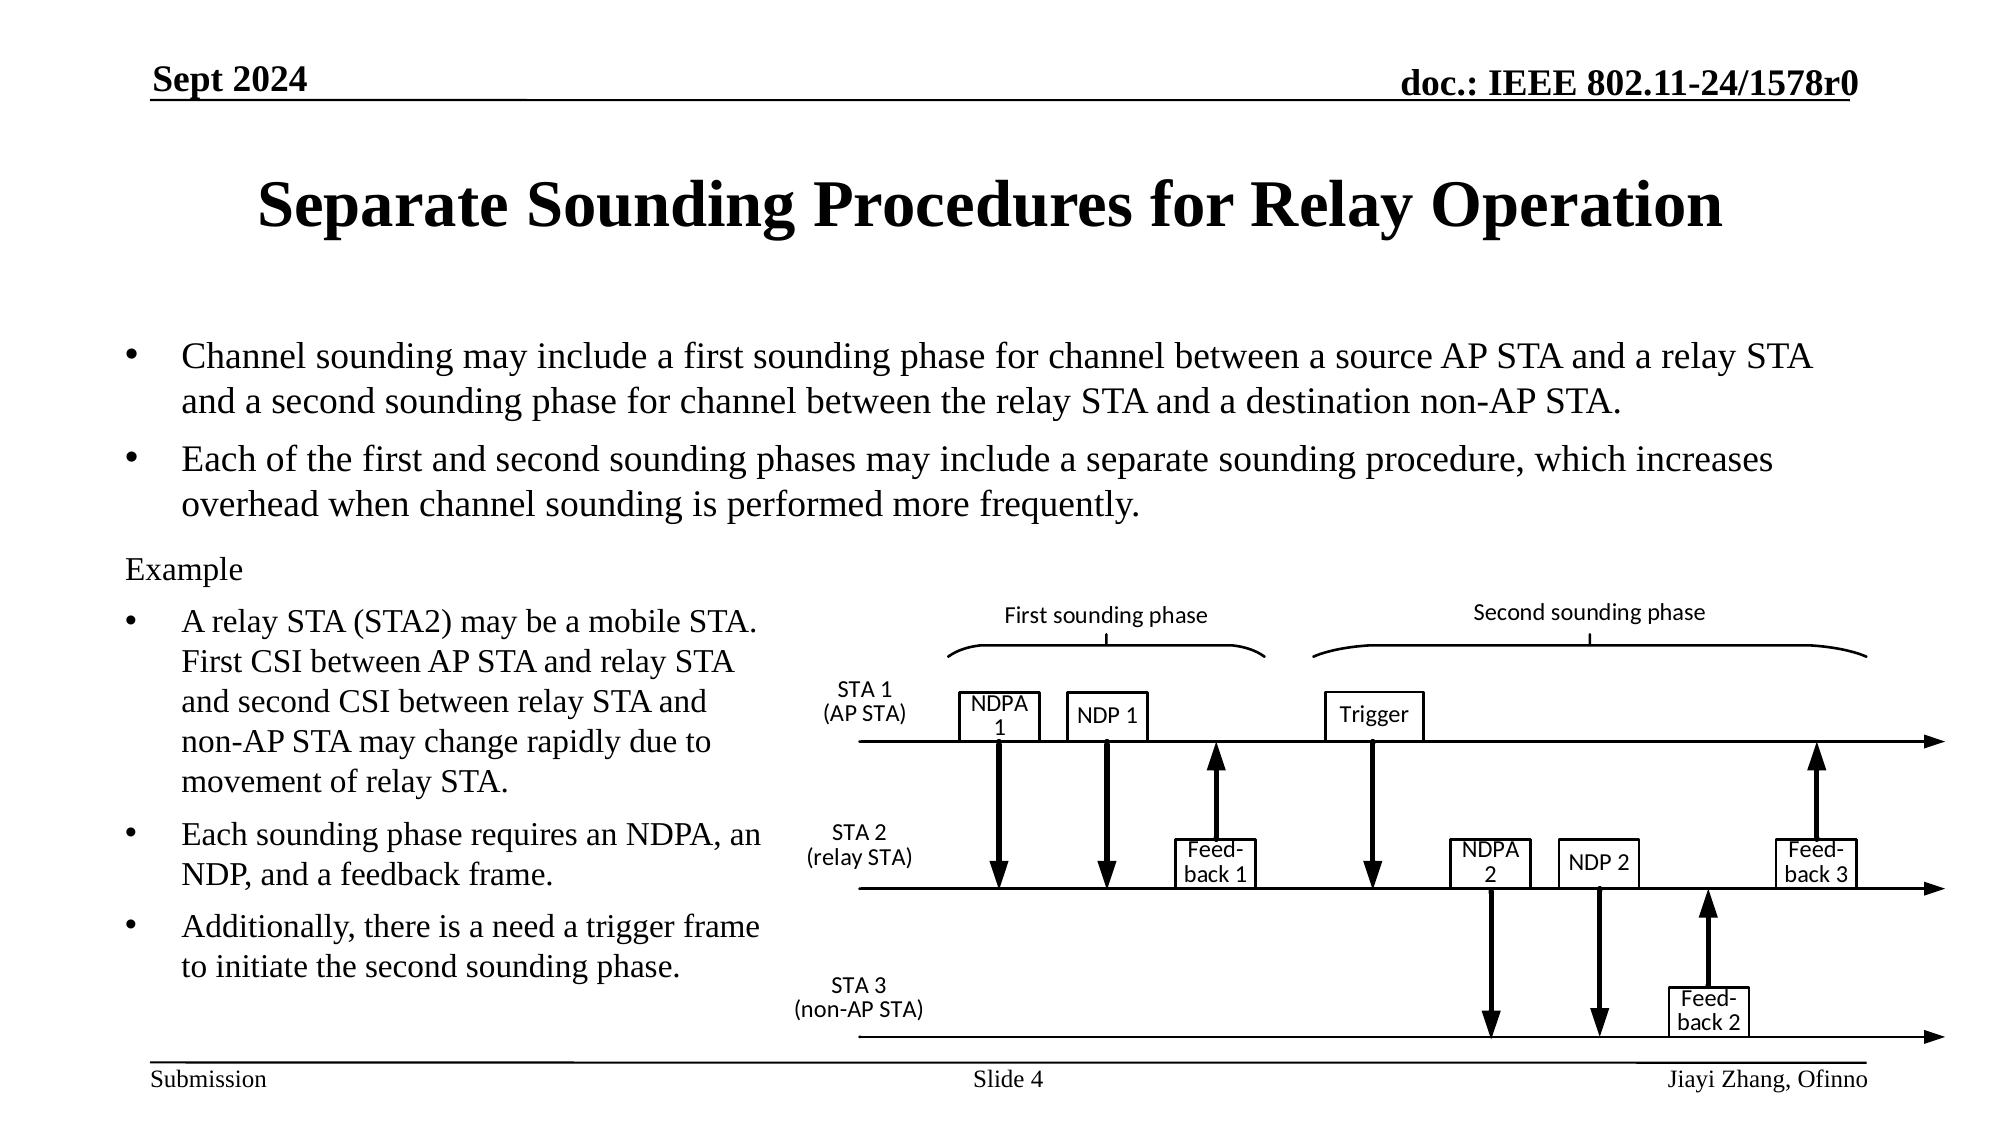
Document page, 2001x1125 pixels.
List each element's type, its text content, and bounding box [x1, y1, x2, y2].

text_box Example A relay STA (STA2) may be a mobile STA. First CSI between AP STA and relay STA and second CSI between relay STA and non-AP STA may change rapidly due to movement of relay STA. Each sounding phase requires an NDPA, an NDP, and a feedback frame. Additionally, there is a need a trigger frame to initiate the second sounding phase. [100, 539, 780, 1044]
picture [779, 588, 1947, 1051]
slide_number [152, 54, 563, 100]
slide_number Slide 4 [950, 1061, 1067, 1123]
title Separate Sounding Procedures for Relay Operation [149, 112, 1850, 288]
footer Jiayi Zhang, Ofinno [1171, 1061, 1869, 1093]
list Channel sounding may include a first sounding phase for channel between a source AP STA and a relay STA and a second sounding phase for channel between the relay STA and a destination non-AP STA. Each of the first and second sounding phases may include a separate sounding procedure, which increases overhead when channel sounding is performed more frequently. [100, 323, 1850, 551]
